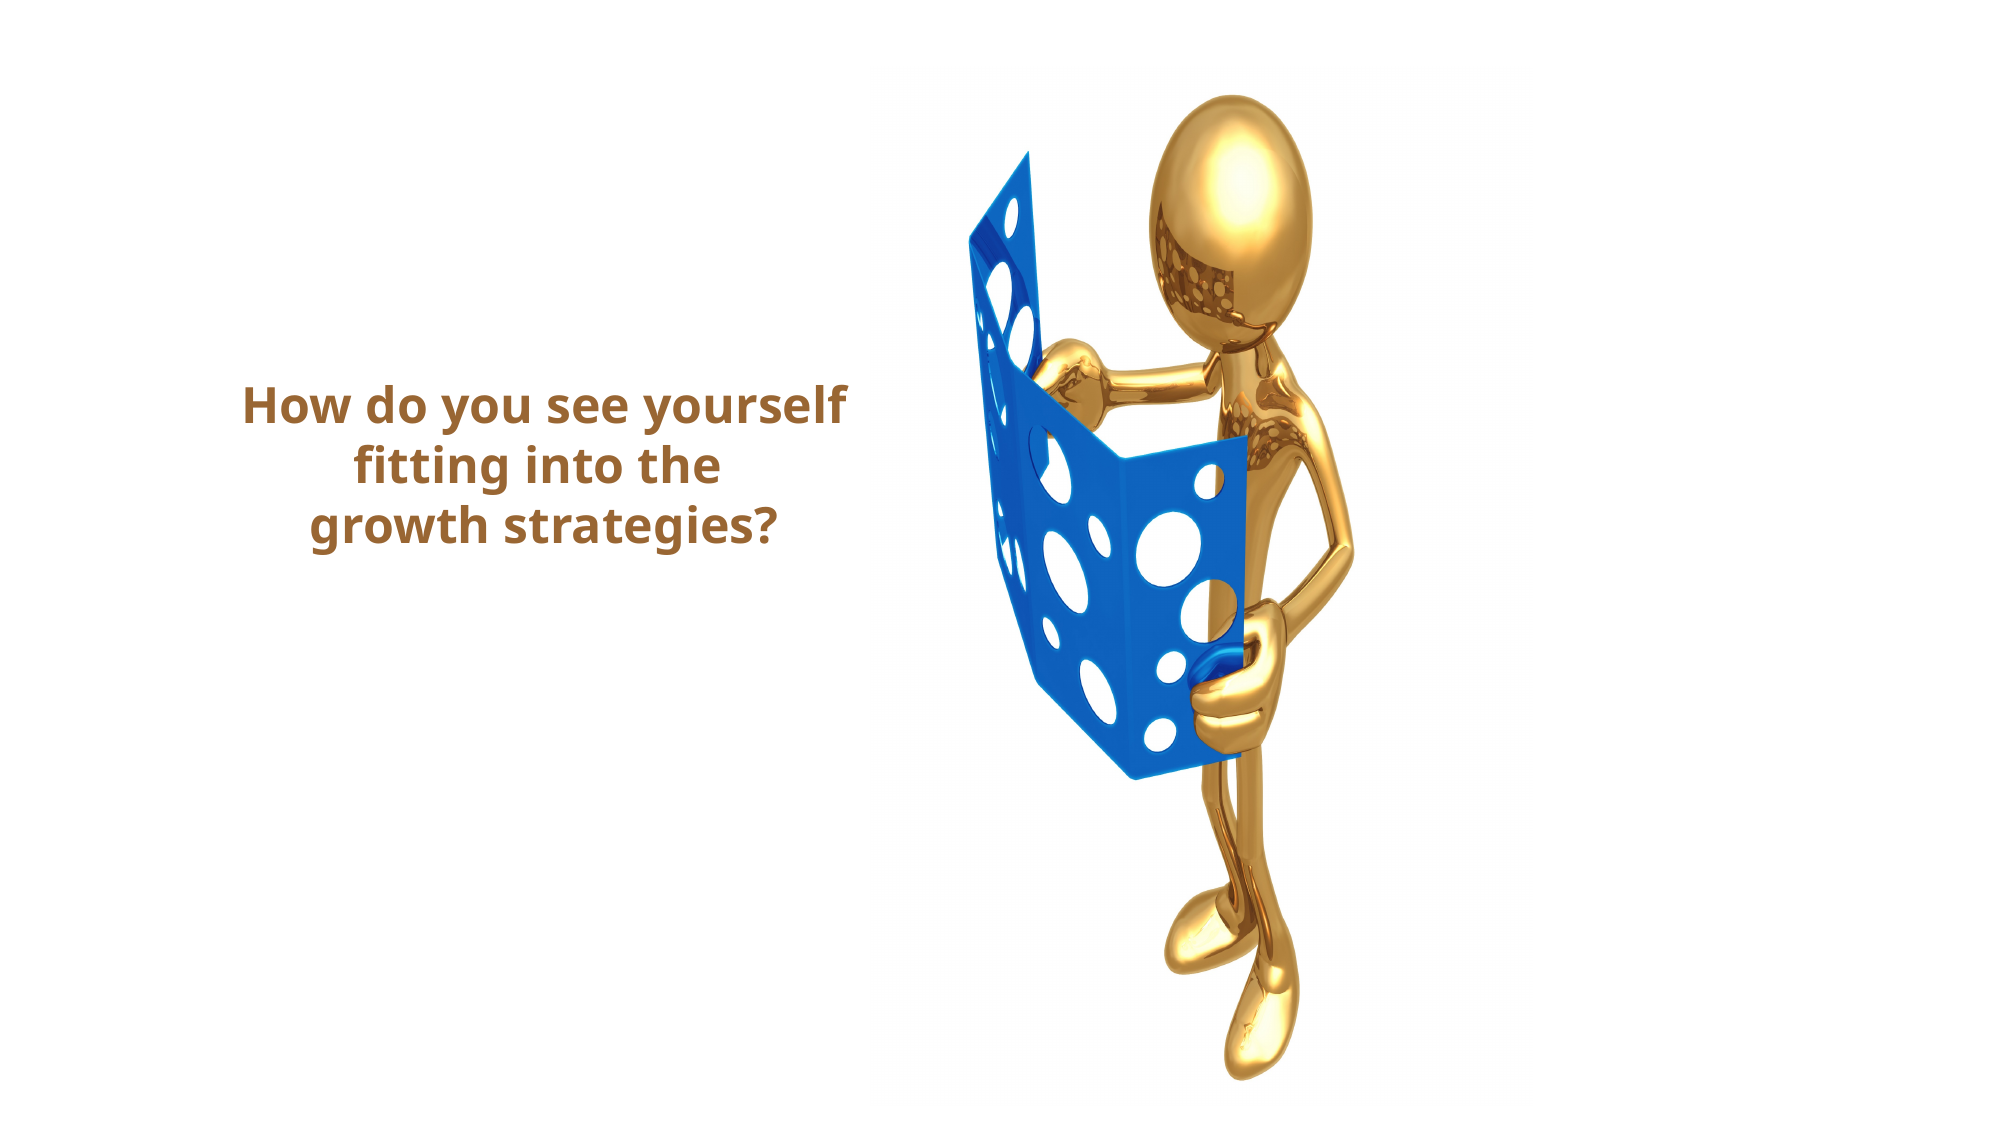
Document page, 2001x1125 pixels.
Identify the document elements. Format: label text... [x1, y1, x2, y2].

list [869, 66, 1533, 1106]
text_box How do you see yourself fitting into the growth strategies? [104, 321, 869, 562]
